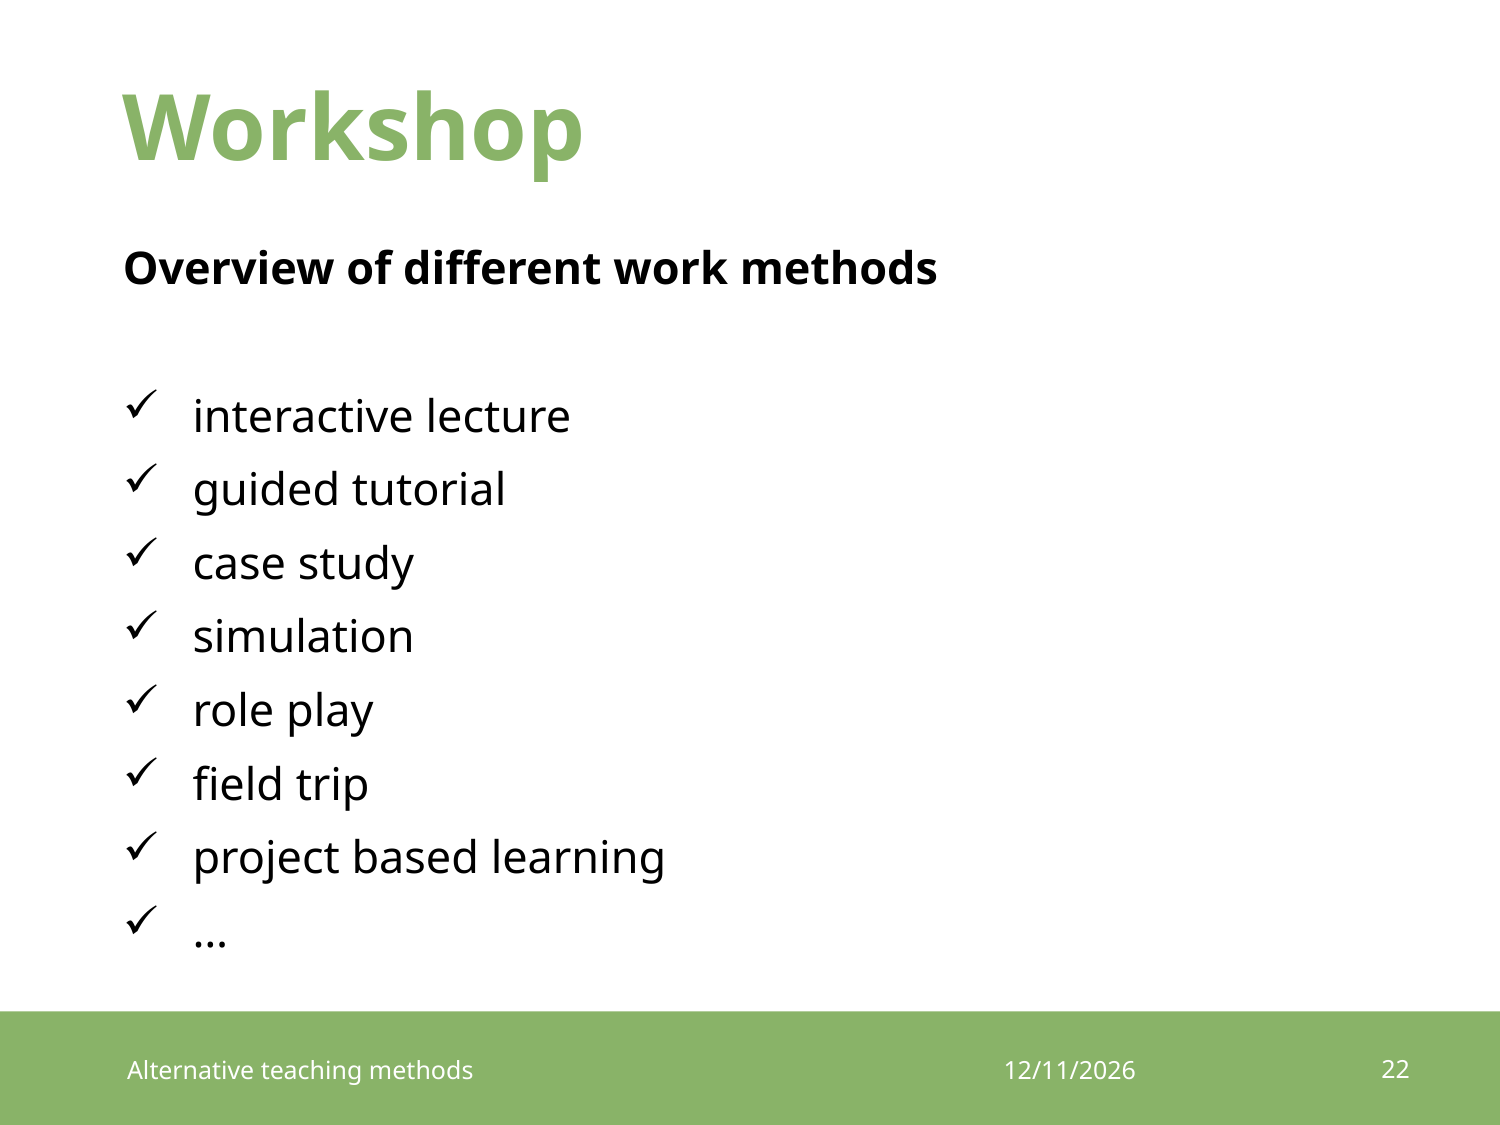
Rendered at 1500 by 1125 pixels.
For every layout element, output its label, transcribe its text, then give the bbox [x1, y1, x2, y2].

slide_number 22 [1338, 1040, 1425, 1101]
footer Alternative teaching methods [112, 1041, 981, 1102]
title Workshop [107, 30, 1425, 218]
list Overview of different work methods interactive lecture guided tutorial case study simulation role play field trip project based learning … [107, 221, 1425, 964]
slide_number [988, 1041, 1339, 1102]
